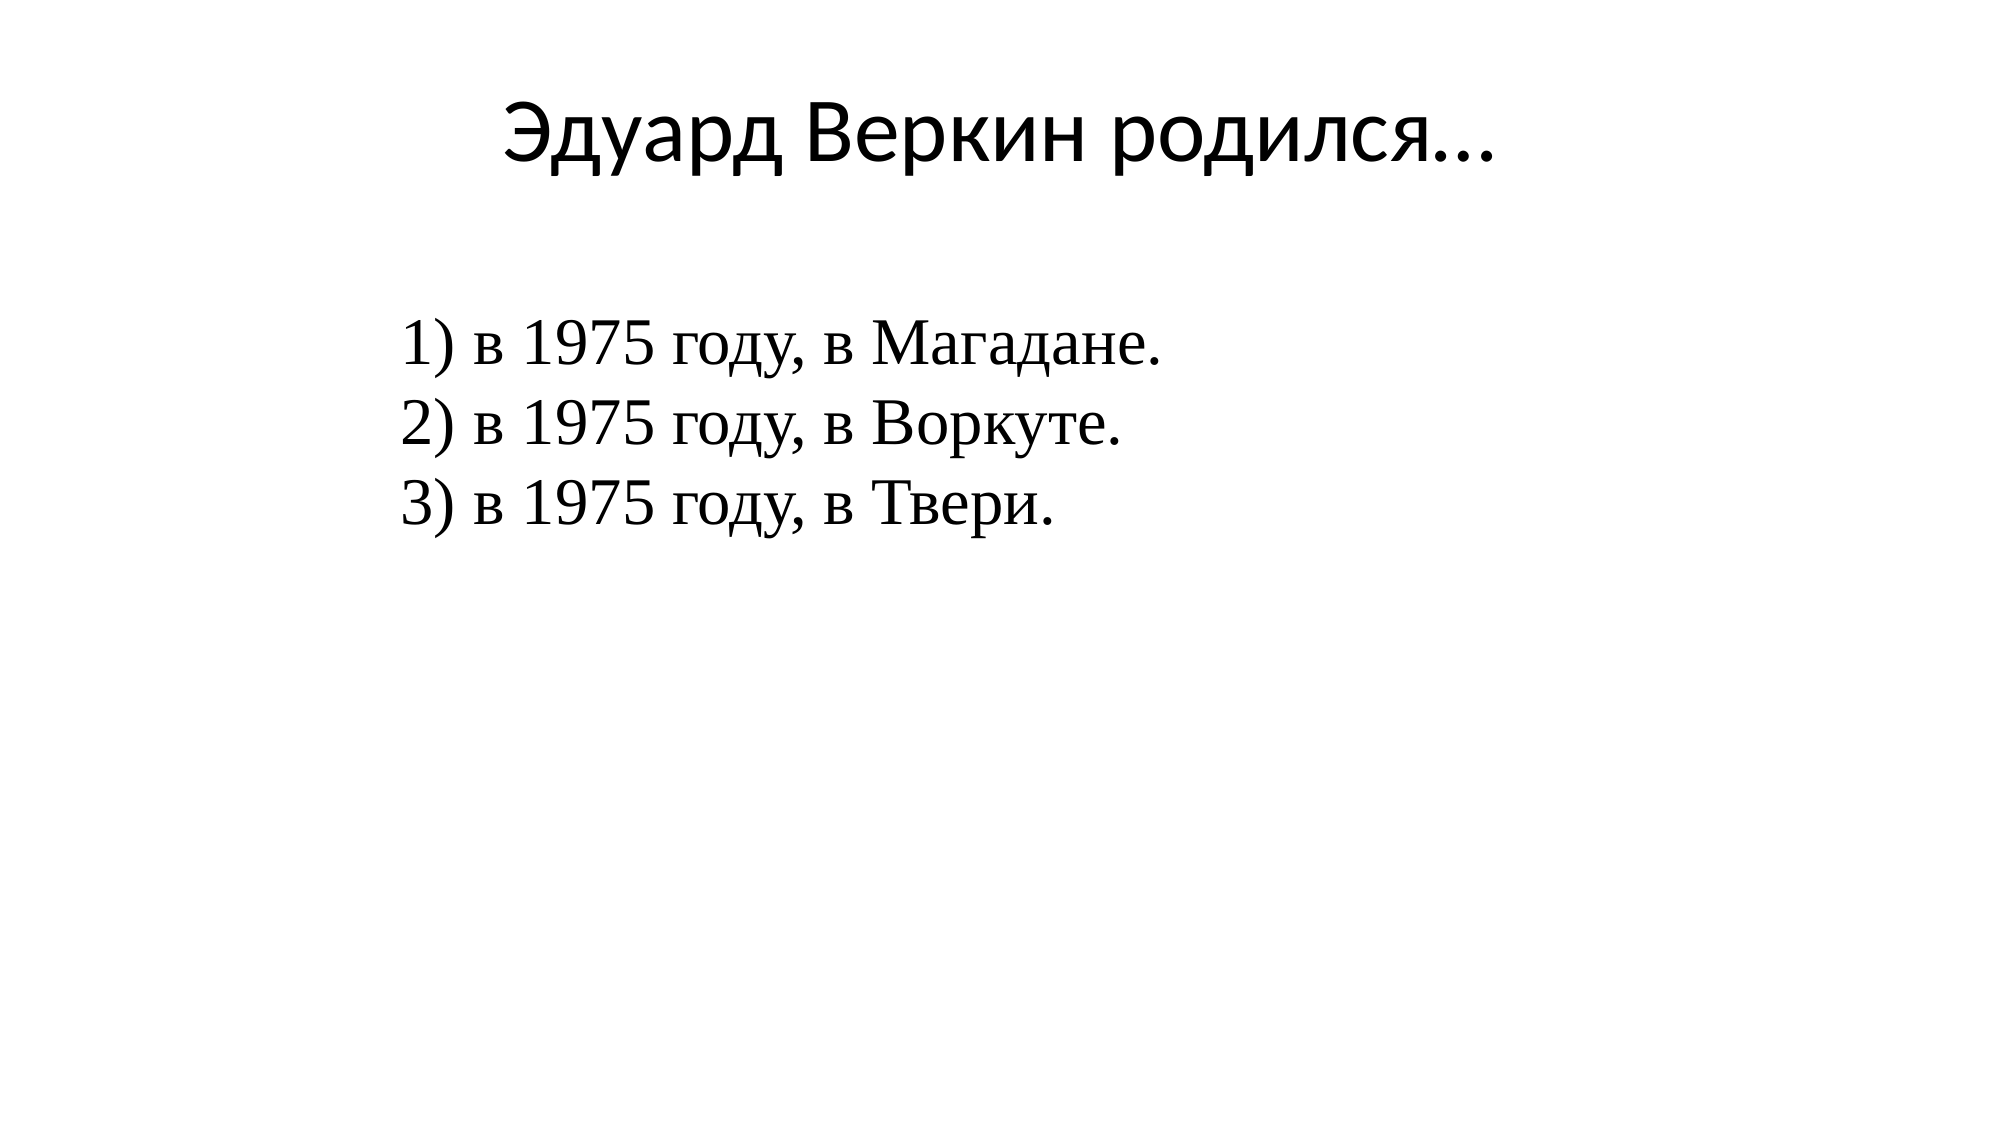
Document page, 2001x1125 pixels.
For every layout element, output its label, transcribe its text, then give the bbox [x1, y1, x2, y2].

title Эдуард Веркин родился… [99, 45, 1900, 233]
text_box в 1975 году, в Магадане. в 1975 году, в Воркуте. в 1975 году, в Твери. [385, 290, 1284, 546]
